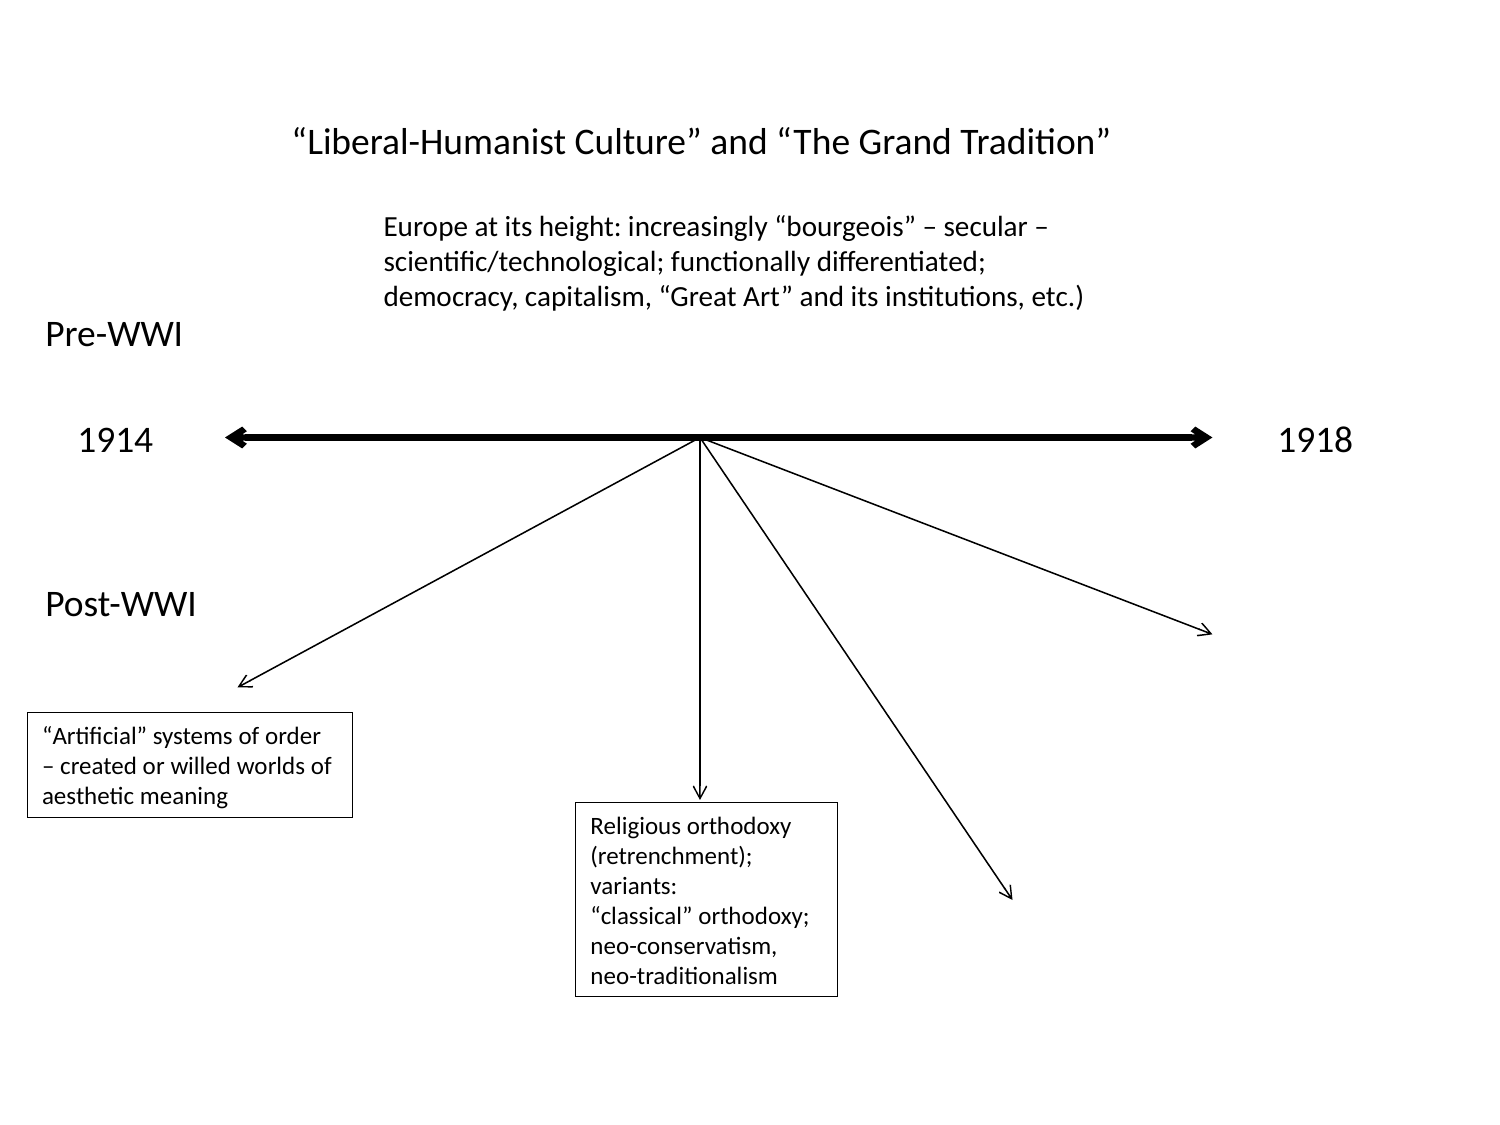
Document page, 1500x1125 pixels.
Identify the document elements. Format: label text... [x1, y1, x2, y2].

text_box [237, 437, 695, 688]
text_box Europe at its height: increasingly “bourgeois” – secular – scientific/technological; functionally differentiated; democracy, capitalism, “Great Art” and its institutions, etc.) [368, 199, 1107, 320]
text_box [699, 437, 1213, 635]
text_box Religious orthodoxy (retrenchment); variants: “classical” orthodoxy; neo-conservatism, neo-traditionalism [575, 802, 838, 997]
text_box 1914 1918 [281, 407, 1375, 467]
text_box Pre-WWI Post-WWI [30, 301, 281, 631]
text_box “Artificial” systems of order – created or willed worlds of aesthetic meaning [27, 712, 353, 818]
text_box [699, 643, 1013, 901]
text_box “Liberal-Humanist Culture” and “The Grand Tradition” [276, 109, 1198, 169]
